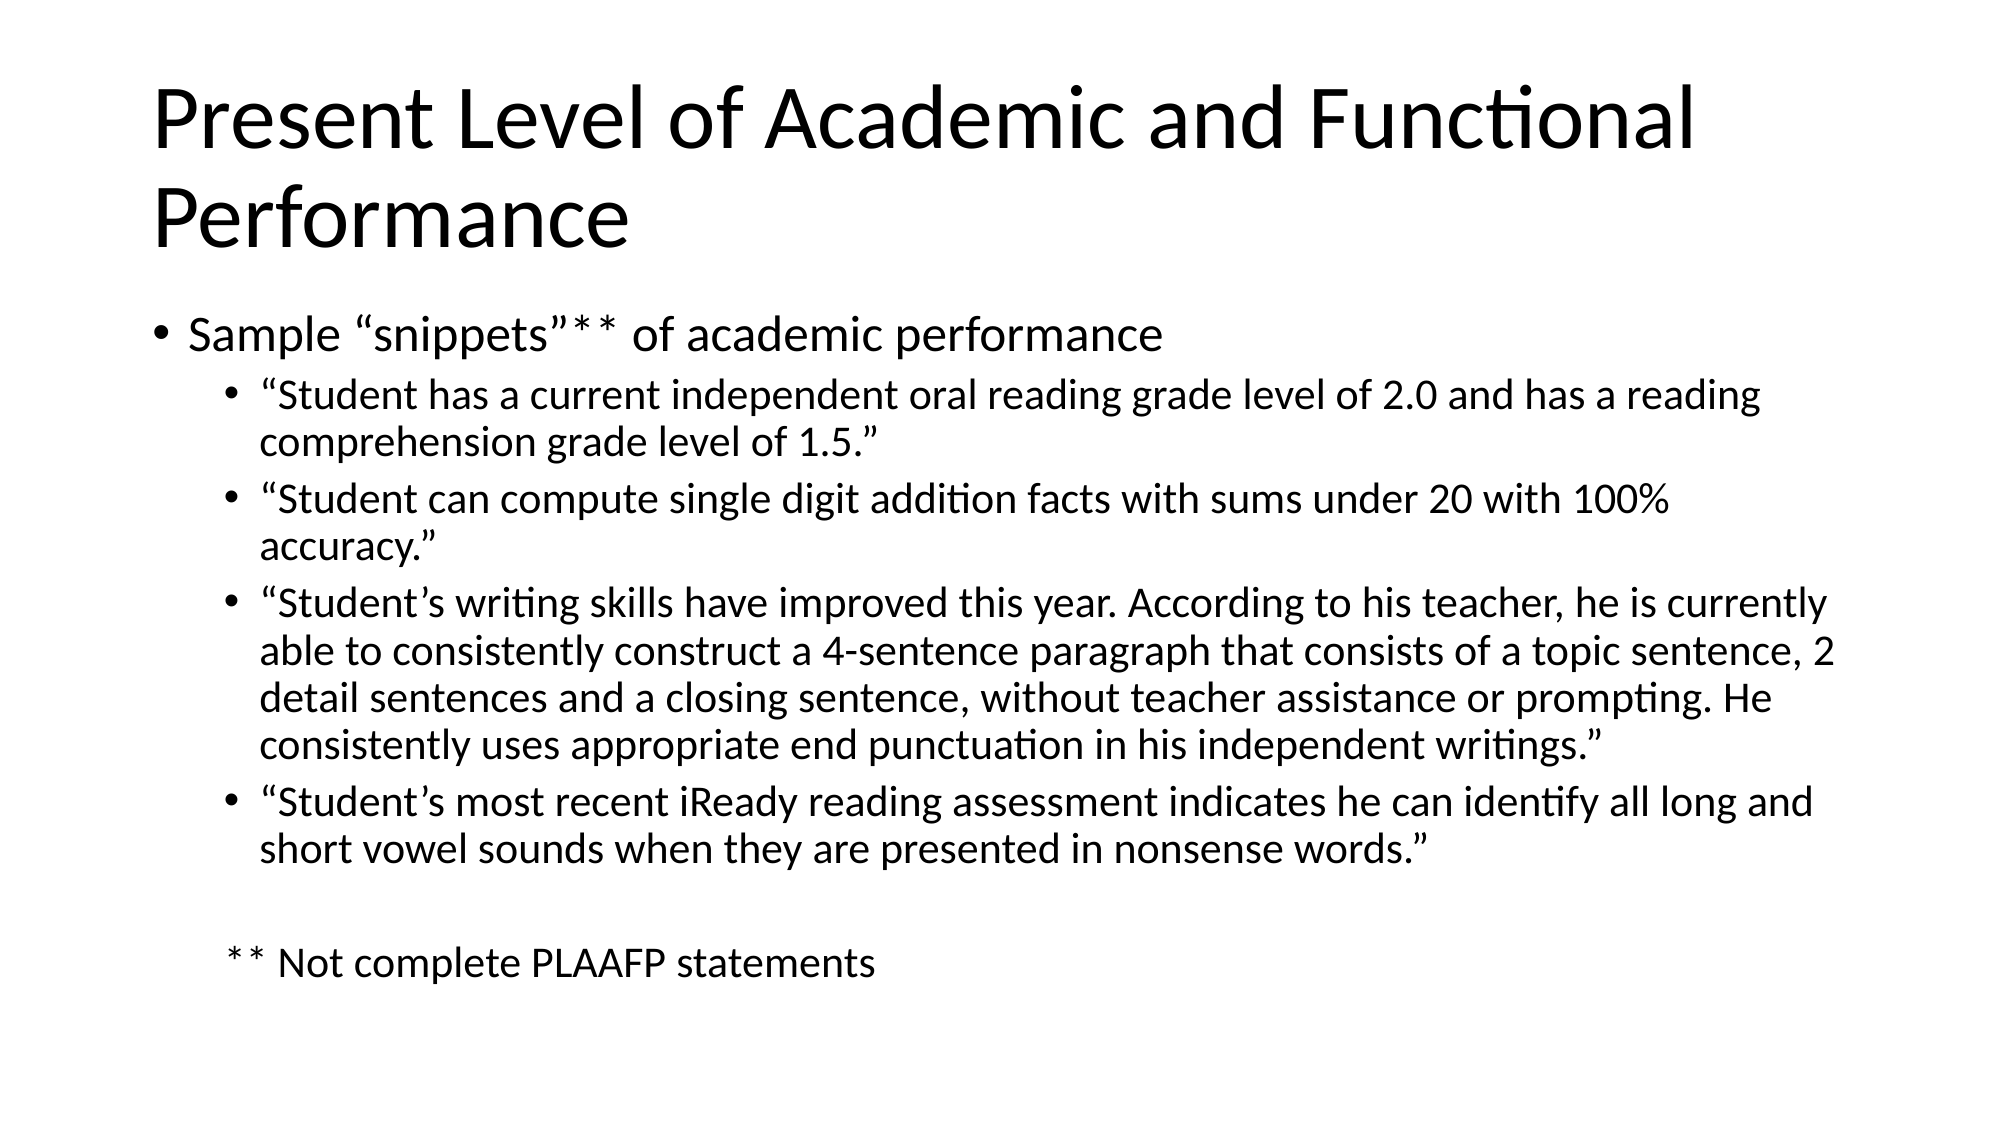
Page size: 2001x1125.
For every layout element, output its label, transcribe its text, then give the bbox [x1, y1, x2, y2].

list Sample “snippets”** of academic performance “Student has a current independent oral reading grade level of 2.0 and has a reading comprehension grade level of 1.5.” “Student can compute single digit addition facts with sums under 20 with 100% accuracy.” “Student’s writing skills have improved this year. According to his teacher, he is currently able to consistently construct a 4-sentence paragraph that consists of a topic sentence, 2 detail sentences and a closing sentence, without teacher assistance or prompting. He consistently uses appropriate end punctuation in his independent writings.” “Student’s most recent iReady reading assessment indicates he can identify all long and short vowel sounds when they are presented in nonsense words.” ** Not complete PLAAFP statements [137, 299, 1863, 1014]
title Present Level of Academic and Functional Performance [137, 59, 1863, 278]
